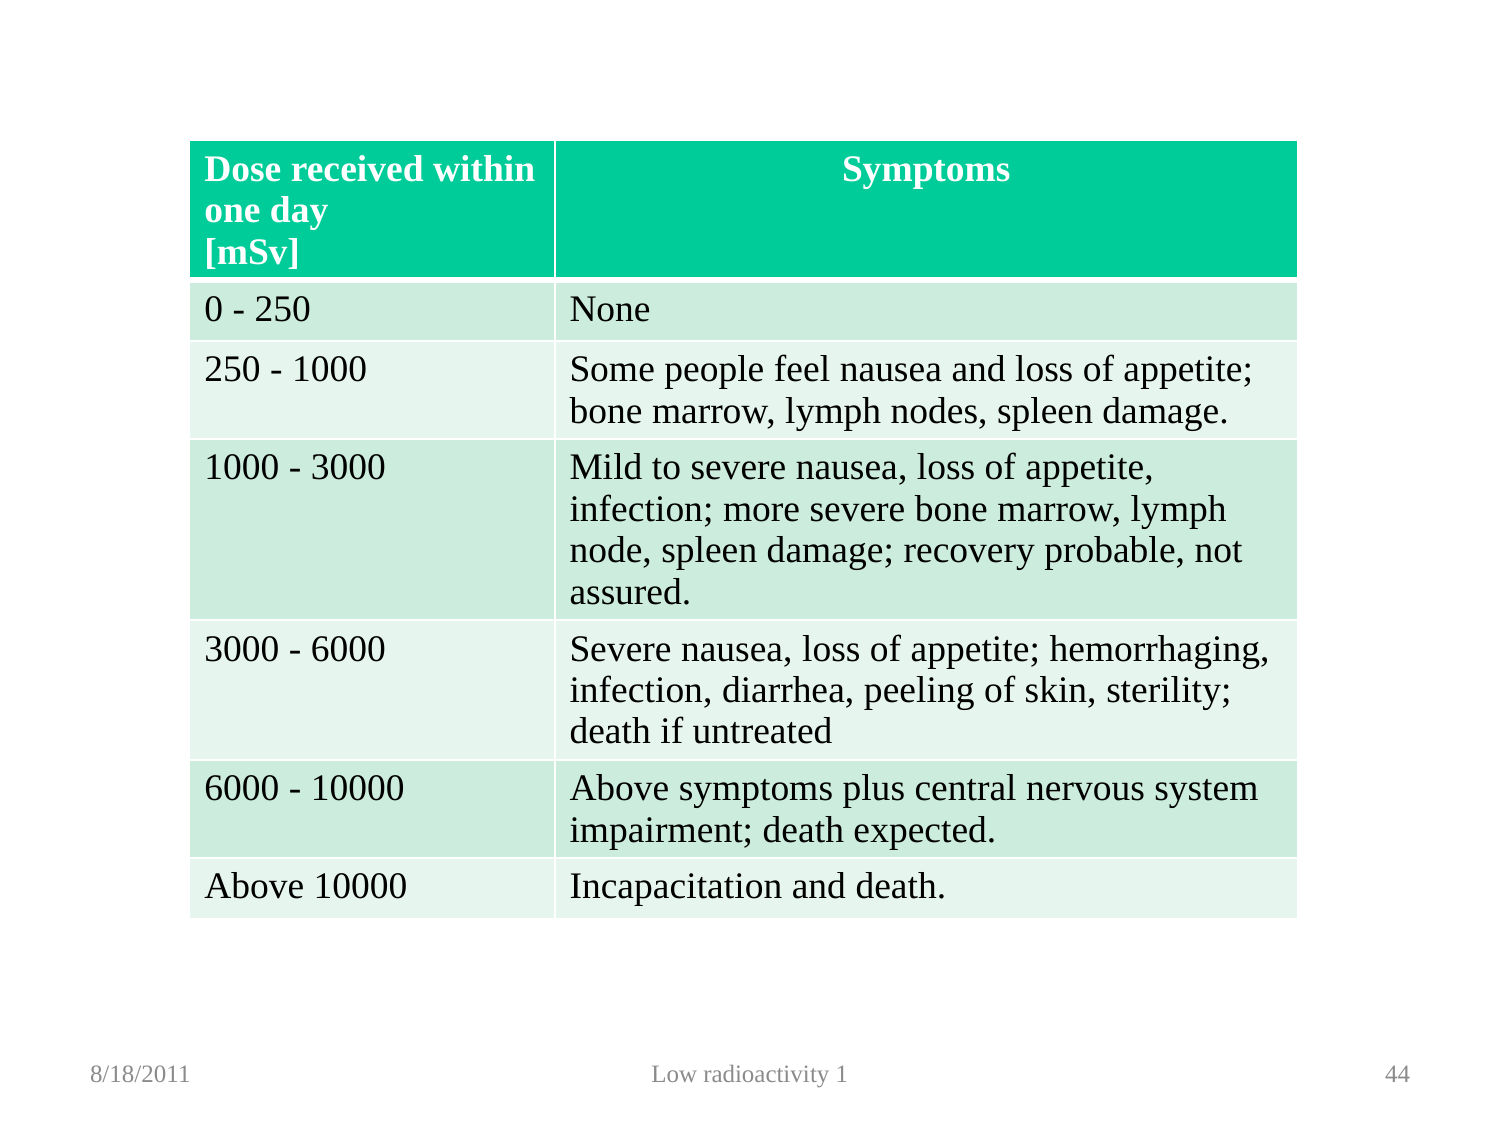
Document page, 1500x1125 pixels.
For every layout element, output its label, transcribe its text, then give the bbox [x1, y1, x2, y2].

table_cell Some people feel nausea and loss of appetite; bone marrow, lymph nodes, spleen damage. [556, 342, 1297, 438]
table_cell Above symptoms plus central nervous system impairment; death expected. [556, 761, 1297, 857]
table_cell 3000 - 6000 [190, 621, 554, 759]
table_header Symptoms [556, 141, 1297, 277]
table_cell Above 10000 [190, 859, 554, 918]
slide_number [75, 1042, 425, 1103]
table_header Dose received within one day [mSv] [190, 141, 554, 277]
table_cell 0 - 250 [190, 283, 554, 340]
table_cell 250 - 1000 [190, 342, 554, 438]
table_cell Mild to severe nausea, loss of appetite, infection; more severe bone marrow, lymph node, spleen damage; recovery probable, not assured. [556, 440, 1297, 619]
table_cell 6000 - 10000 [190, 761, 554, 857]
table_cell Severe nausea, loss of appetite; hemorrhaging, infection, diarrhea, peeling of skin, sterility; death if untreated [556, 621, 1297, 759]
slide_number 44 [1074, 1042, 1425, 1103]
table_cell 1000 - 3000 [190, 440, 554, 619]
table_cell None [556, 283, 1297, 340]
footer Low radioactivity 1 [512, 1042, 988, 1103]
table_cell Incapacitation and death. [556, 859, 1297, 918]
